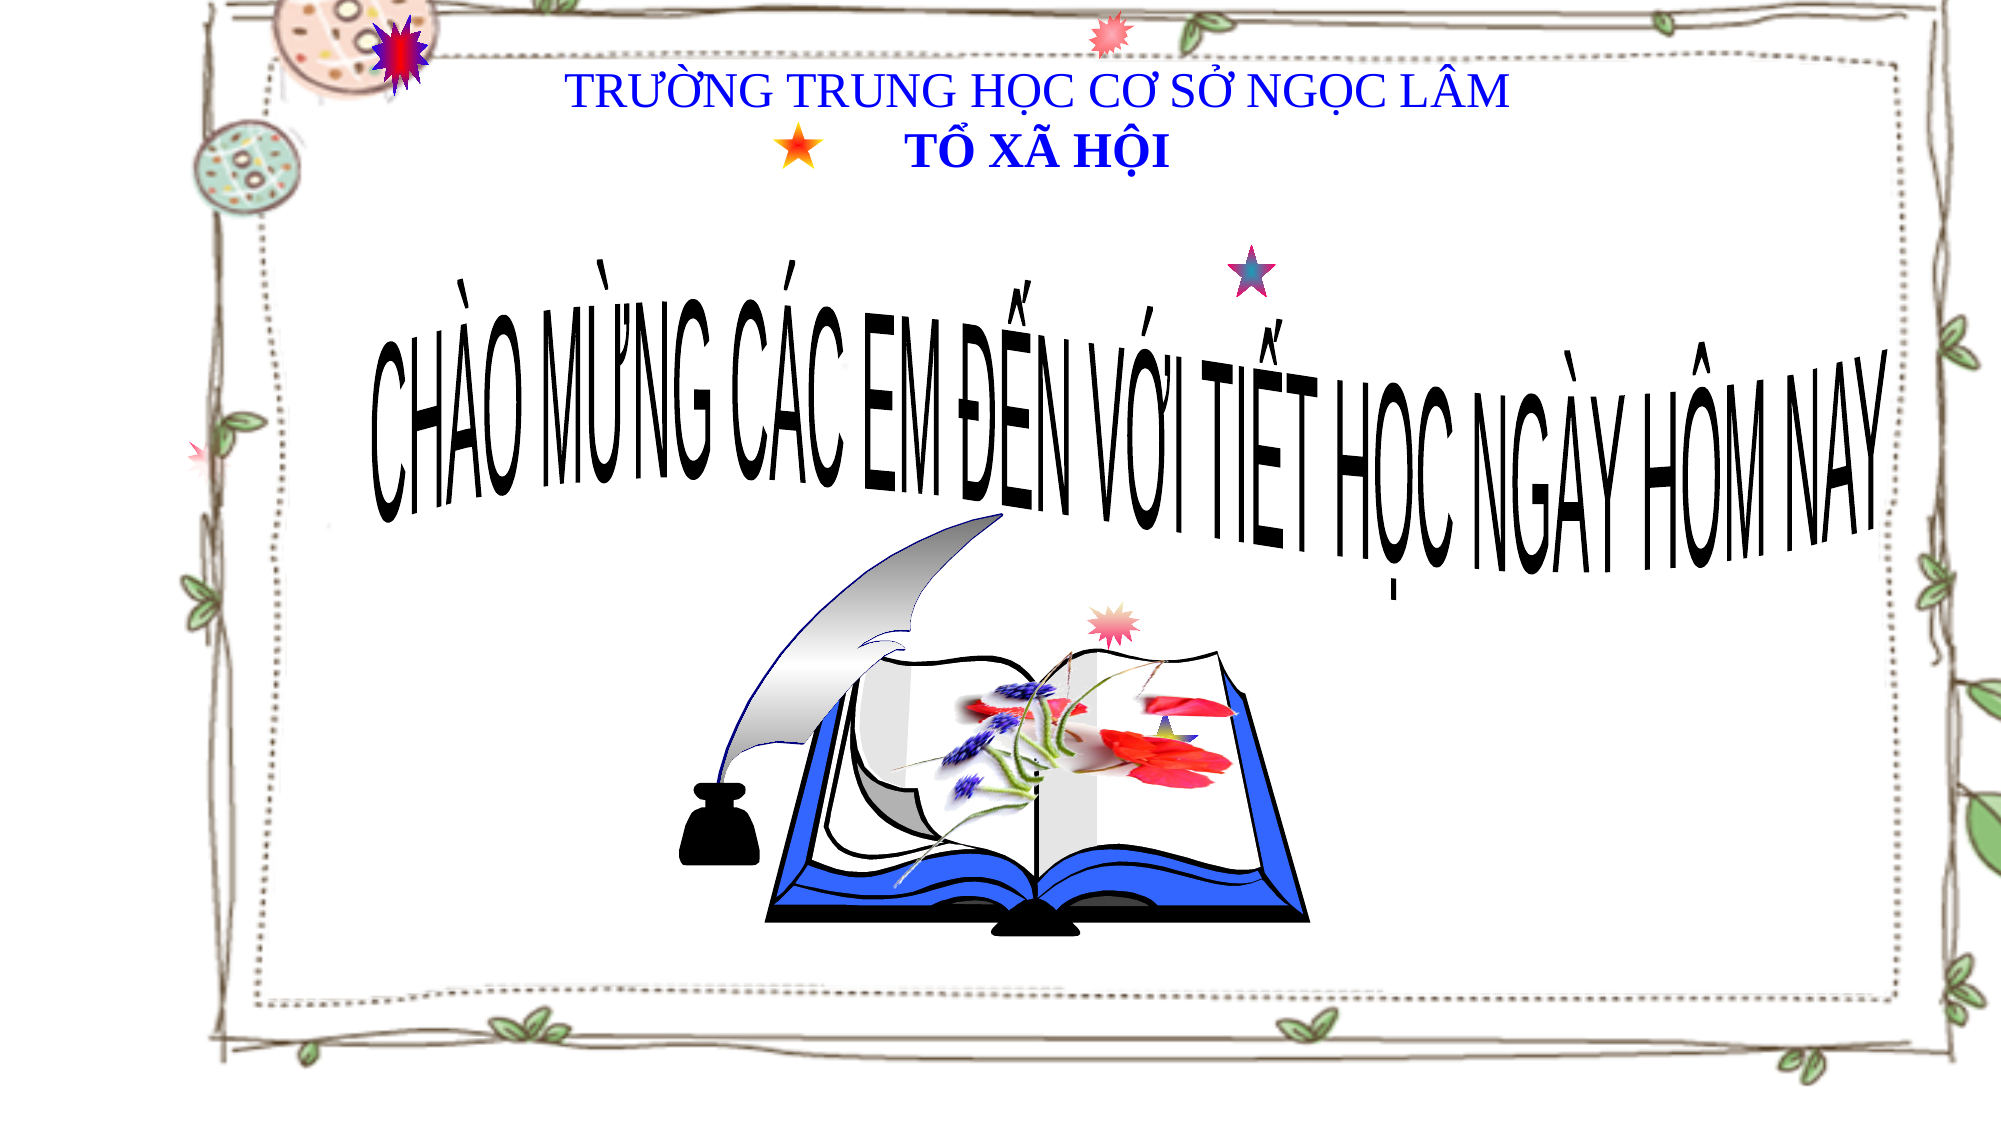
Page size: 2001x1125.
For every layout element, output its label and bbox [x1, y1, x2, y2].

text_box [574, 514, 1501, 1068]
text_box [838, 664, 1237, 828]
picture [0, 0, 2001, 1125]
